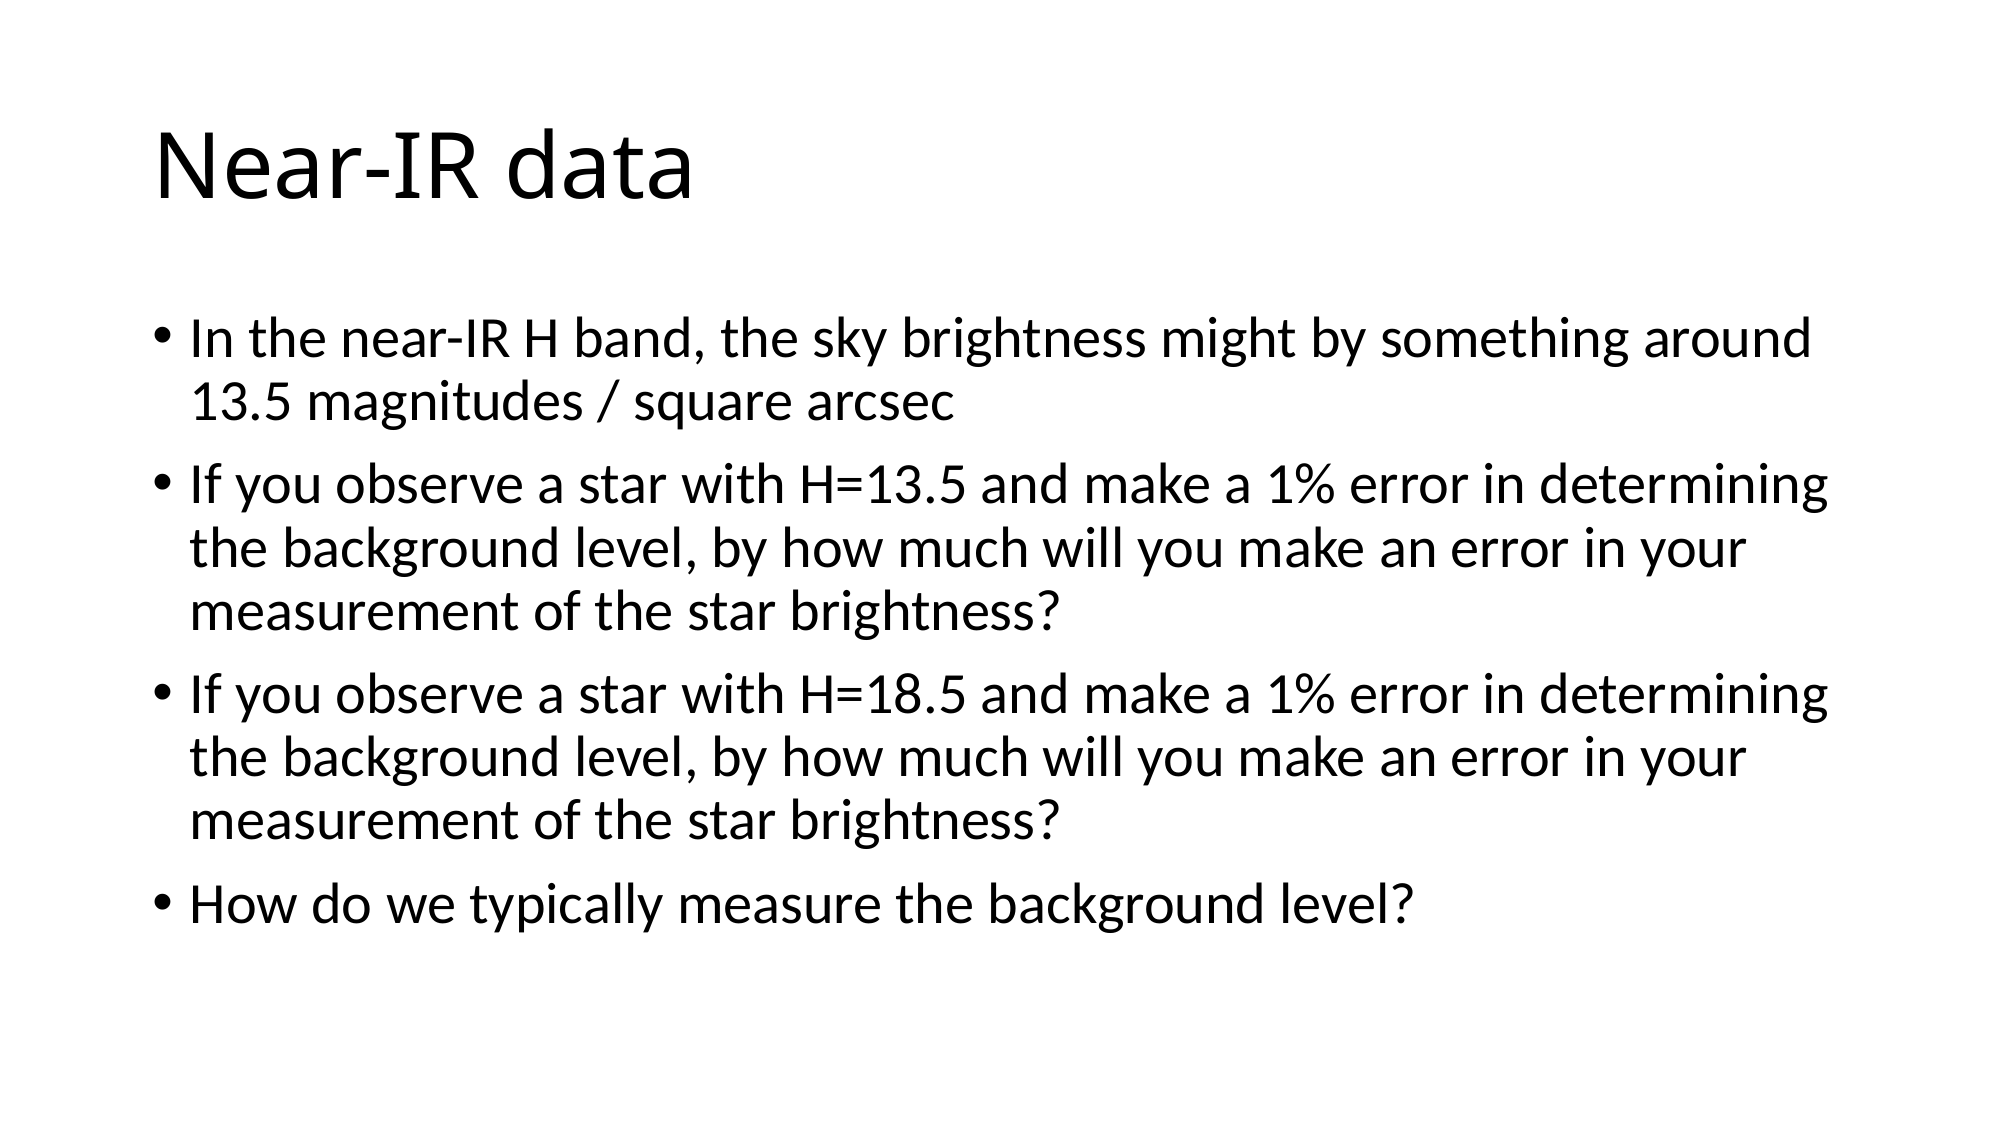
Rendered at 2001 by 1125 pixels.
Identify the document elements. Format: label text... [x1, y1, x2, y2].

title Near-IR data [137, 59, 1863, 278]
list In the near-IR H band, the sky brightness might by something around 13.5 magnitudes / square arcsec If you observe a star with H=13.5 and make a 1% error in determining the background level, by how much will you make an error in your measurement of the star brightness? If you observe a star with H=18.5 and make a 1% error in determining the background level, by how much will you make an error in your measurement of the star brightness? How do we typically measure the background level? [137, 299, 1863, 1014]
